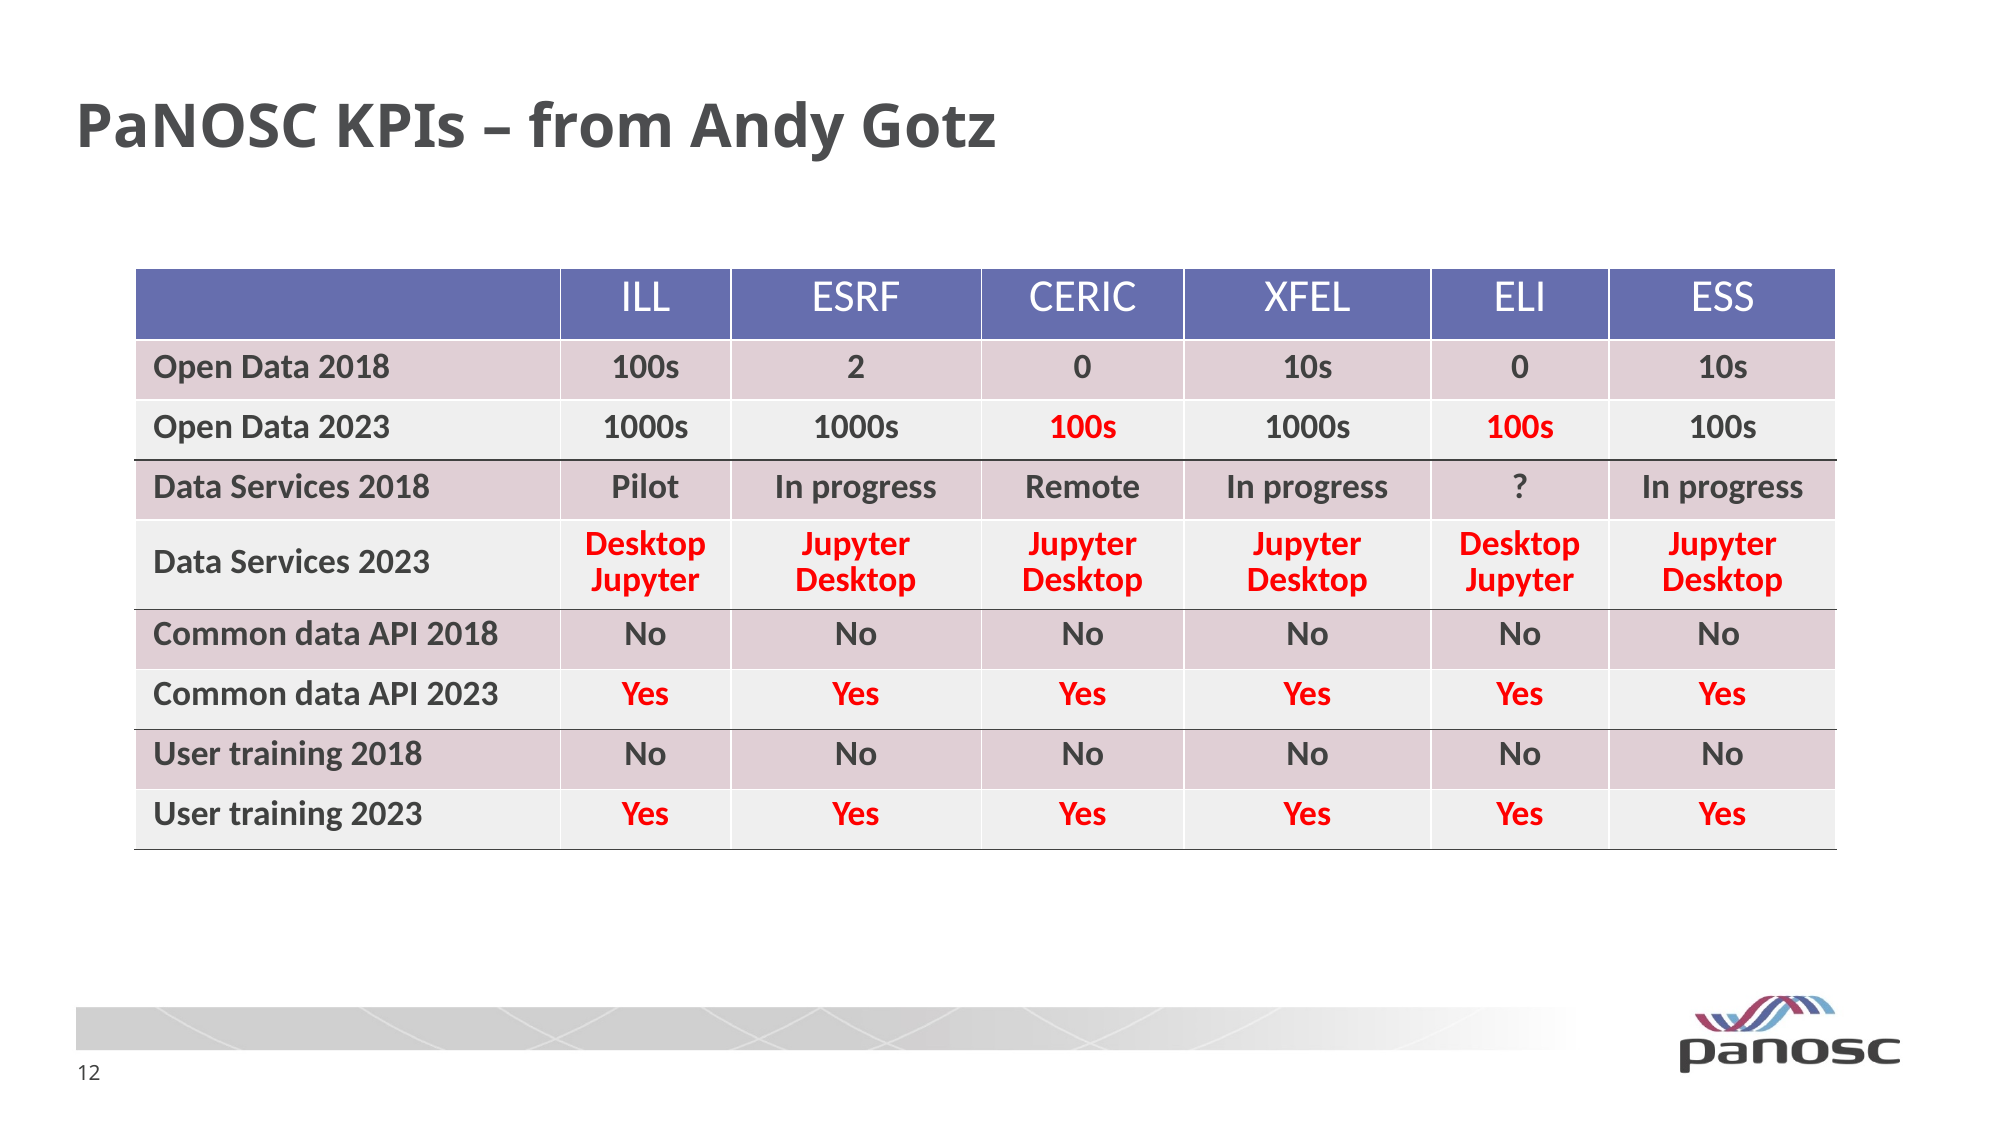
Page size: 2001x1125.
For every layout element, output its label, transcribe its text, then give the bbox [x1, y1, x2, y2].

table_cell No [982, 610, 1183, 669]
table_cell Yes [732, 790, 981, 849]
table_header ILL [561, 269, 730, 339]
table_cell Jupyter Desktop [1610, 521, 1835, 609]
table_cell Open Data 2023 [136, 401, 560, 459]
table_cell No [561, 610, 730, 669]
table_cell 100s [982, 401, 1183, 459]
table_cell No [1185, 610, 1430, 669]
table_cell Yes [1432, 670, 1608, 729]
table_header ELI [1432, 269, 1608, 339]
table_cell Yes [982, 670, 1183, 729]
table_cell 100s [1610, 401, 1835, 459]
table_cell No [732, 610, 981, 669]
table_cell Jupyter Desktop [1185, 521, 1430, 609]
table_cell Common data API 2018 [136, 610, 560, 669]
table_cell 1000s [732, 401, 981, 459]
table_cell Remote [982, 461, 1183, 519]
table_cell No [1432, 610, 1608, 669]
picture [1, 962, 1999, 1125]
table_cell Yes [1185, 670, 1430, 729]
table_cell Yes [1610, 790, 1835, 849]
table_cell Common data API 2023 [136, 670, 560, 729]
table_cell Data Services 2018 [136, 461, 560, 519]
table_header CERIC [982, 269, 1183, 339]
table_cell Yes [561, 670, 730, 729]
table_cell No [732, 730, 981, 789]
table_cell 0 [1432, 341, 1608, 399]
table_cell No [1610, 730, 1835, 789]
table_cell No [1610, 610, 1835, 669]
table_cell Yes [982, 790, 1183, 849]
table_cell Jupyter Desktop [732, 521, 981, 609]
table_cell Desktop Jupyter [1432, 521, 1608, 609]
table_cell User training 2023 [136, 790, 560, 849]
table_header [136, 269, 560, 339]
table_cell Yes [561, 790, 730, 849]
title PaNOSC KPIs – from Andy Gotz [75, 86, 1276, 160]
table_cell Open Data 2018 [136, 341, 560, 399]
table_cell 10s [1610, 341, 1835, 399]
table_cell 1000s [1185, 401, 1430, 459]
table_cell No [982, 730, 1183, 789]
table_cell Pilot [561, 461, 730, 519]
table_cell In progress [1610, 461, 1835, 519]
table_cell No [561, 730, 730, 789]
table_cell 10s [1185, 341, 1430, 399]
table_cell Yes [732, 670, 981, 729]
table_cell In progress [1185, 461, 1430, 519]
table_header XFEL [1185, 269, 1430, 339]
table_cell Yes [1432, 790, 1608, 849]
table_cell 100s [1432, 401, 1608, 459]
table_cell Yes [1185, 790, 1430, 849]
table_cell 0 [982, 341, 1183, 399]
table_cell User training 2018 [136, 730, 560, 789]
table_header ESS [1610, 269, 1835, 339]
table_cell In progress [732, 461, 981, 519]
table_cell 1000s [561, 401, 730, 459]
table_cell 100s [561, 341, 730, 399]
table_cell Yes [1610, 670, 1835, 729]
table_header ESRF [732, 269, 981, 339]
table_cell ? [1432, 461, 1608, 519]
table_cell Desktop Jupyter [561, 521, 730, 609]
table_cell No [1185, 730, 1430, 789]
table_cell Jupyter Desktop [982, 521, 1183, 609]
table_cell Data Services 2023 [136, 521, 560, 609]
table_cell 2 [732, 341, 981, 399]
table_cell No [1432, 730, 1608, 789]
